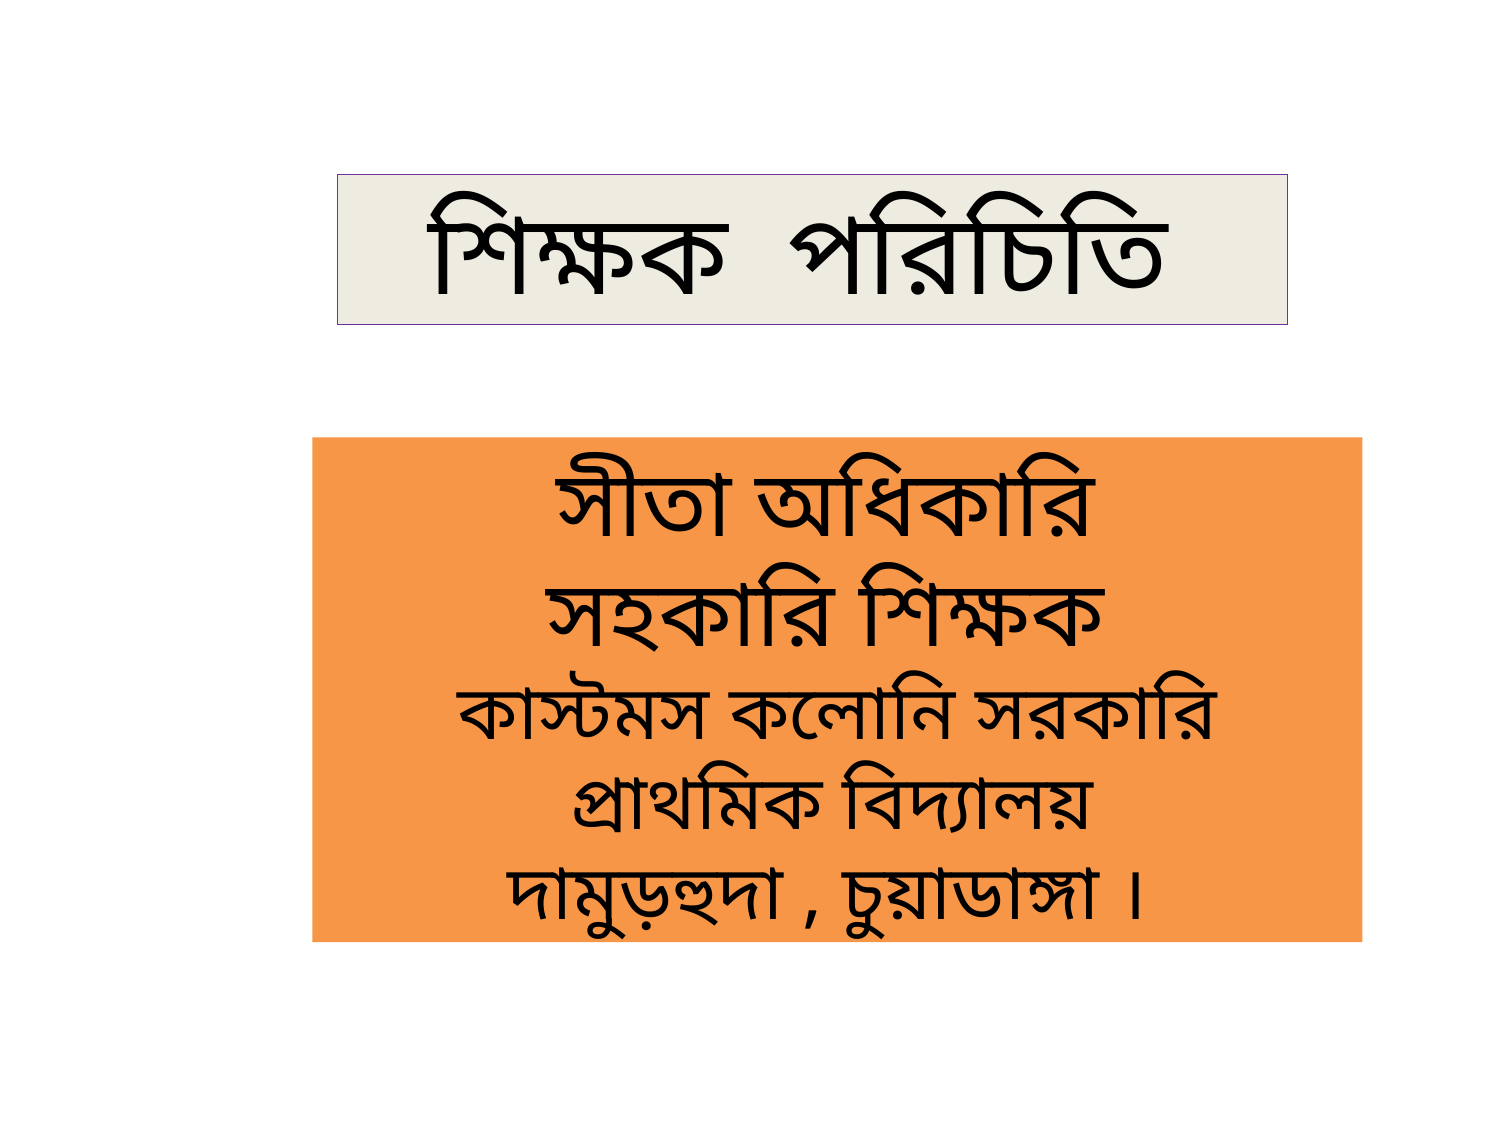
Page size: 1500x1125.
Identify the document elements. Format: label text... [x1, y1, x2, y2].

text_box সীতা অধিকারি সহকারি শিক্ষক কাস্টমস কলোনি সরকারি প্রাথমিক বিদ্যালয় দামুড়হুদা , চুয়াডাঙ্গা । [312, 437, 1363, 943]
text_box শিক্ষক পরিচিতি [337, 174, 1288, 325]
